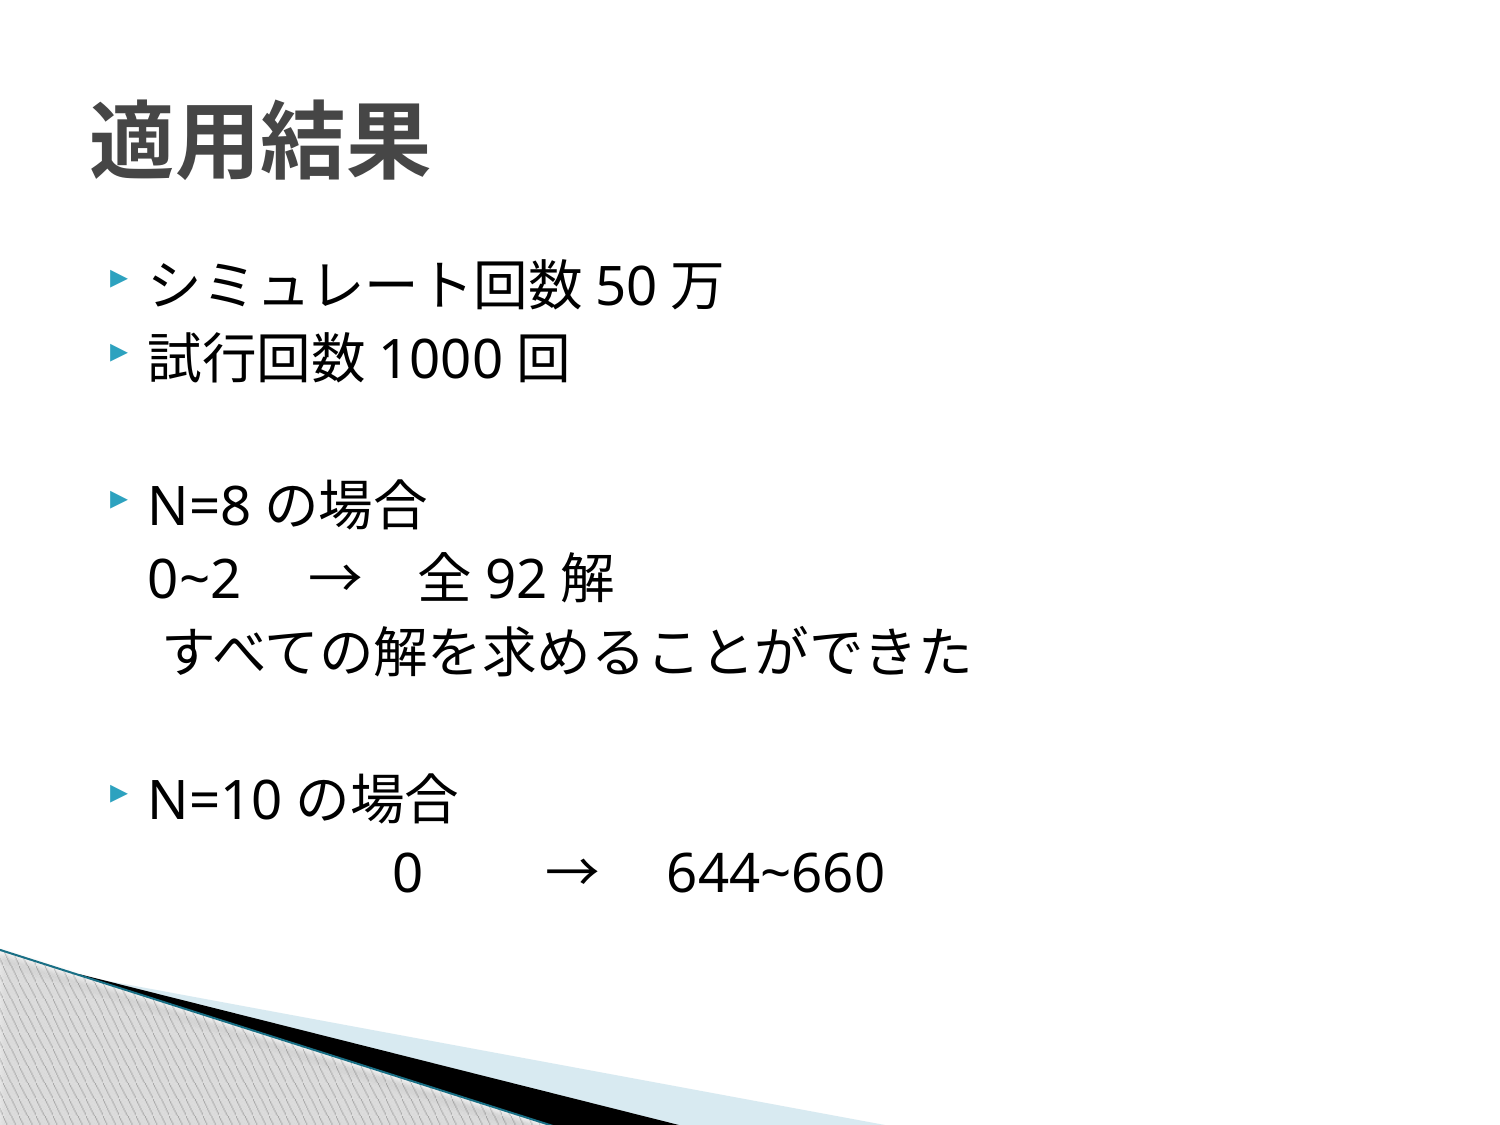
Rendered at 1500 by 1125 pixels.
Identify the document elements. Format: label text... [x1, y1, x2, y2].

title 適用結果 [75, 45, 1425, 233]
list シミュレート回数50万 試行回数1000回 N=8の場合 0~2 → 全92解 すべての解を求めることができた N=10の場合 0 → 644~660 [75, 243, 1425, 986]
